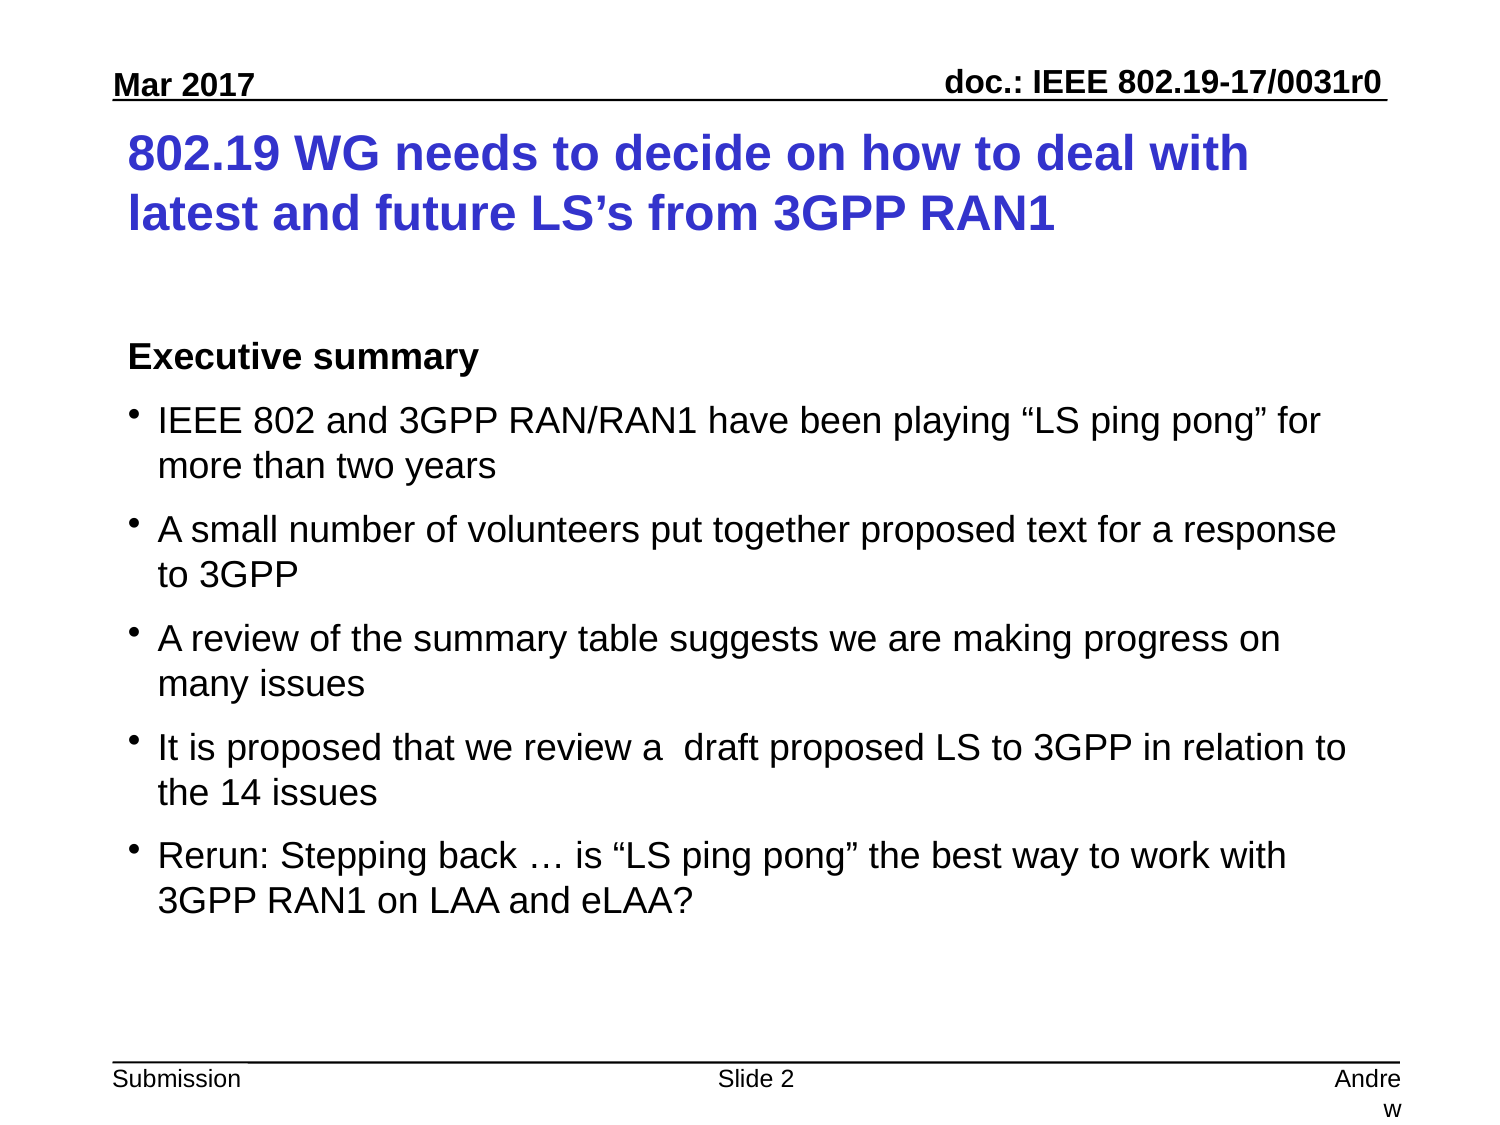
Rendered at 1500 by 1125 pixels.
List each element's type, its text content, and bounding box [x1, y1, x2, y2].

footer Andrew Myles, Cisco [1320, 1061, 1402, 1093]
list Executive summary IEEE 802 and 3GPP RAN/RAN1 have been playing “LS ping pong” for more than two years A small number of volunteers put together proposed text for a response to 3GPP A review of the summary table suggests we are making progress on many issues It is proposed that we review a draft proposed LS to 3GPP in relation to the 14 issues Rerun: Stepping back … is “LS ping pong” the best way to work with 3GPP RAN1 on LAA and eLAA? [112, 324, 1388, 1000]
title 802.19 WG needs to decide on how to deal with latest and future LS’s from 3GPP RAN1 [112, 112, 1388, 288]
slide_number Slide 2 [709, 1061, 803, 1093]
